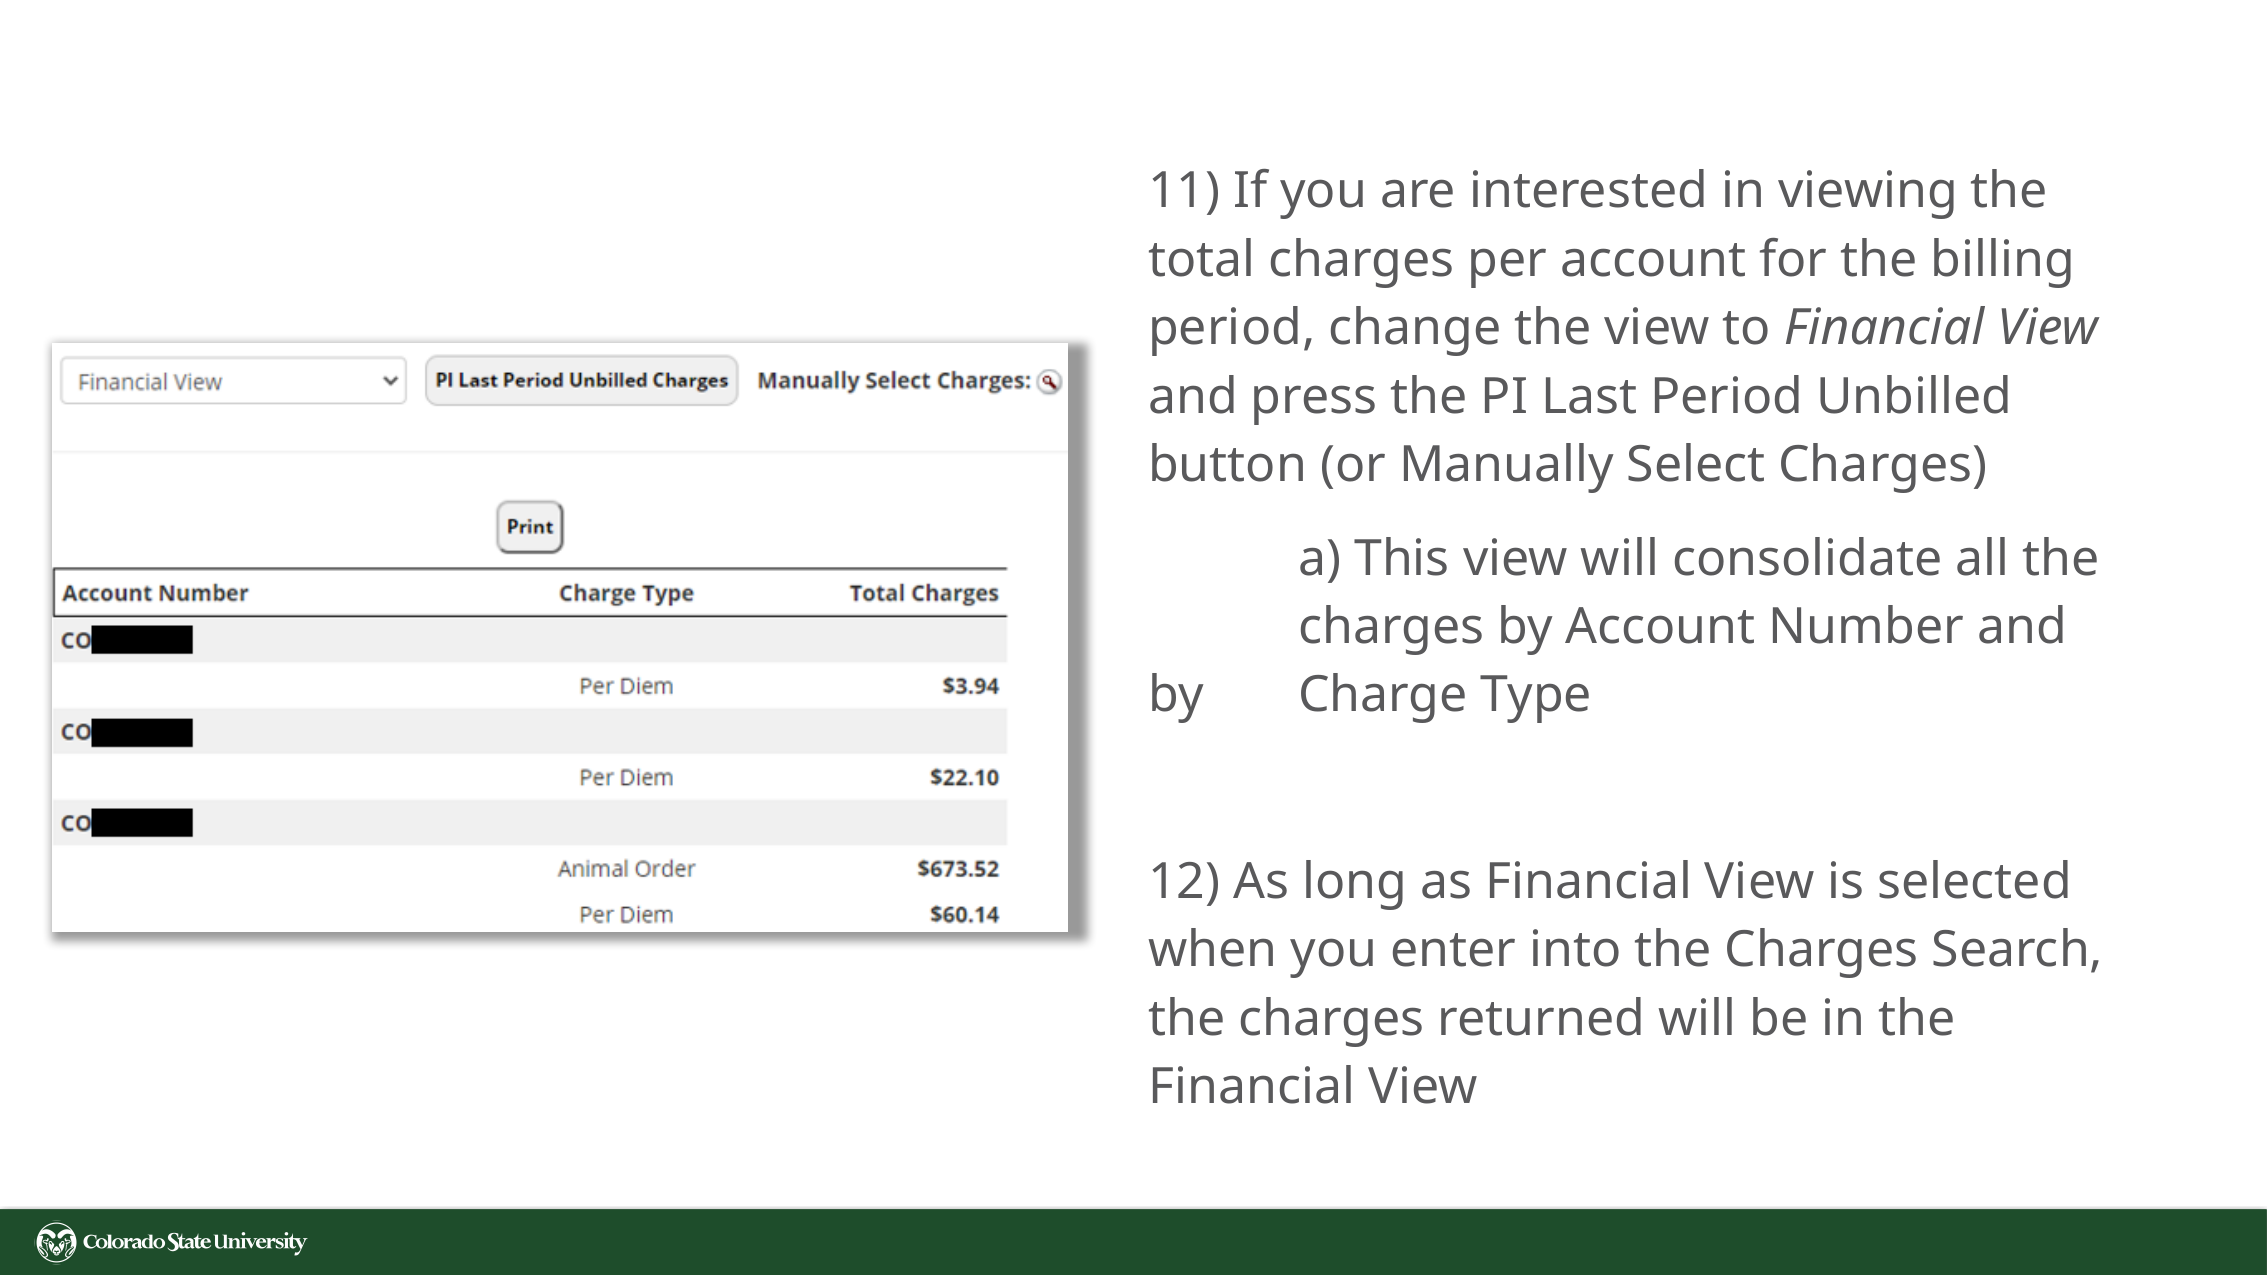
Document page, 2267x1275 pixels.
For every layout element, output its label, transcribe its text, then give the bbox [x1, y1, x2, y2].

picture [24, 1209, 319, 1275]
picture [51, 343, 1068, 932]
list 11) If you are interested in viewing the total charges per account for the billing period, change the view to Financial View and press the PI Last Period Unbilled button (or Manually Select Charges) a) This view will consolidate all the charges by Account Number and by Charge Type 12) As long as Financial View is selected when you enter into the Charges Search, the charges returned will be in the Financial View [1133, 134, 2149, 1141]
